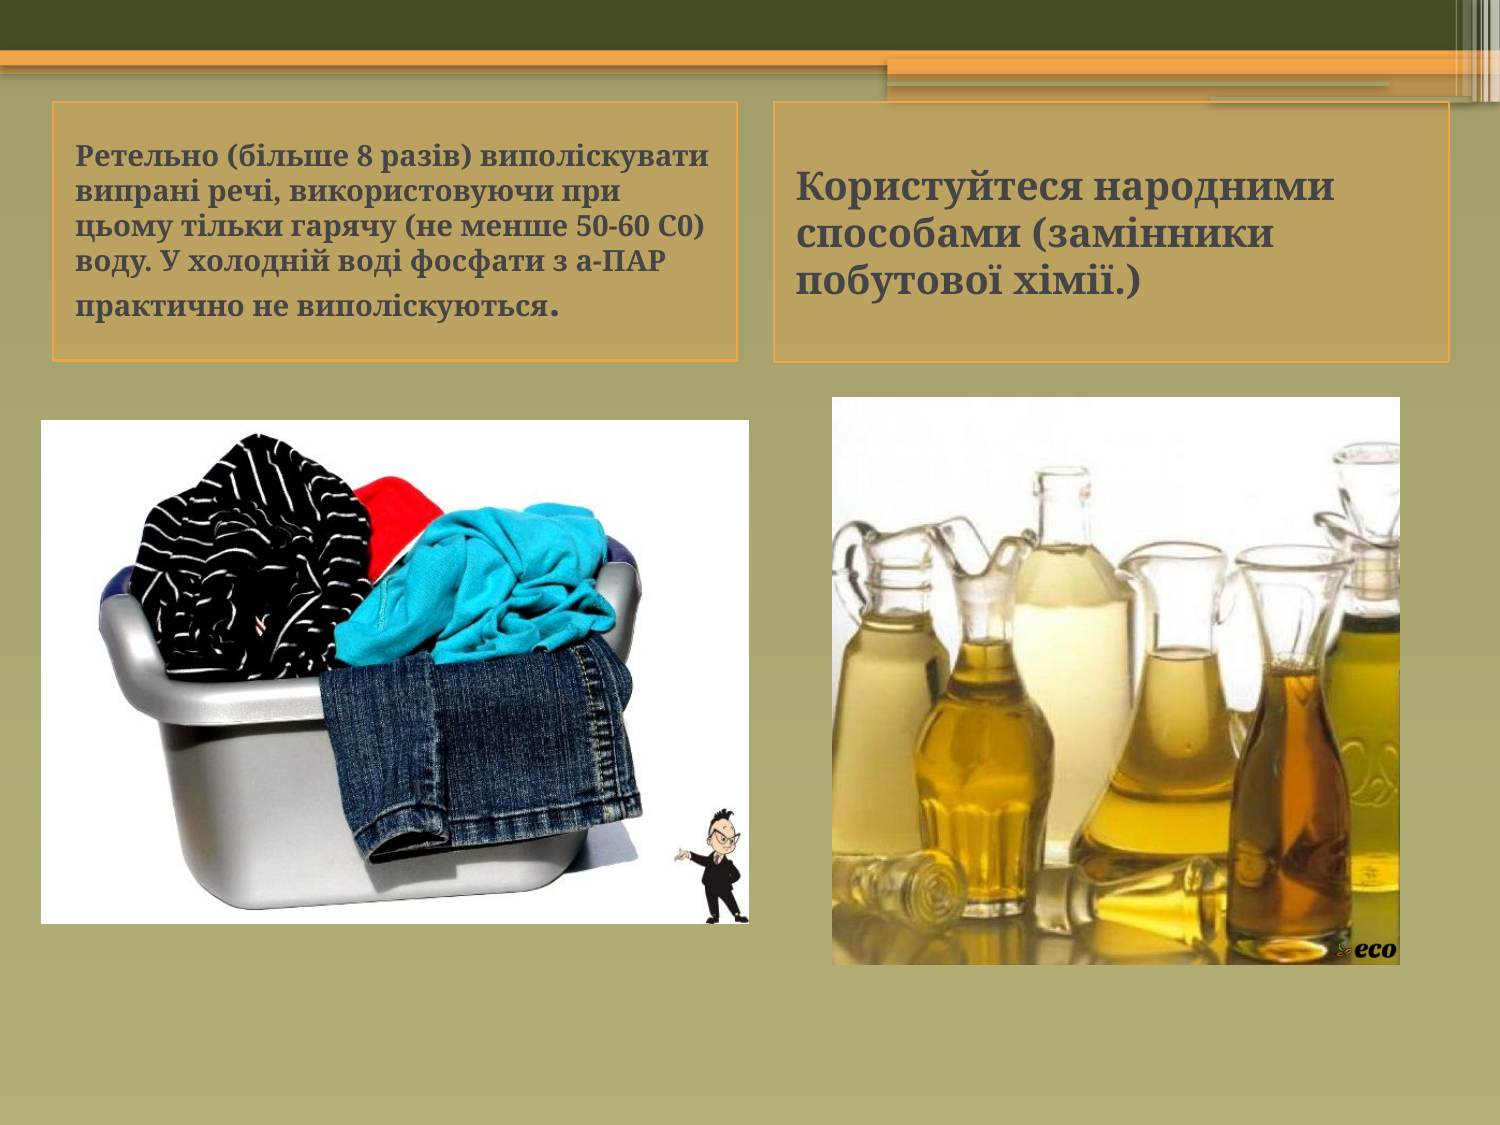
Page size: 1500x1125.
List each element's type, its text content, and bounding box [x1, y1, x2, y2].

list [832, 396, 1400, 965]
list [41, 420, 750, 924]
list Ретельно (більше 8 разів) виполіскувати випрані речі, використовуючи при цьому тільки гарячу (не менше 50-60 С0) воду. У холодній воді фосфати з а-ПАР практично не виполіскуються. [52, 101, 738, 362]
list Користуйтеся народними способами (замінники побутової хімії.) [773, 101, 1450, 363]
